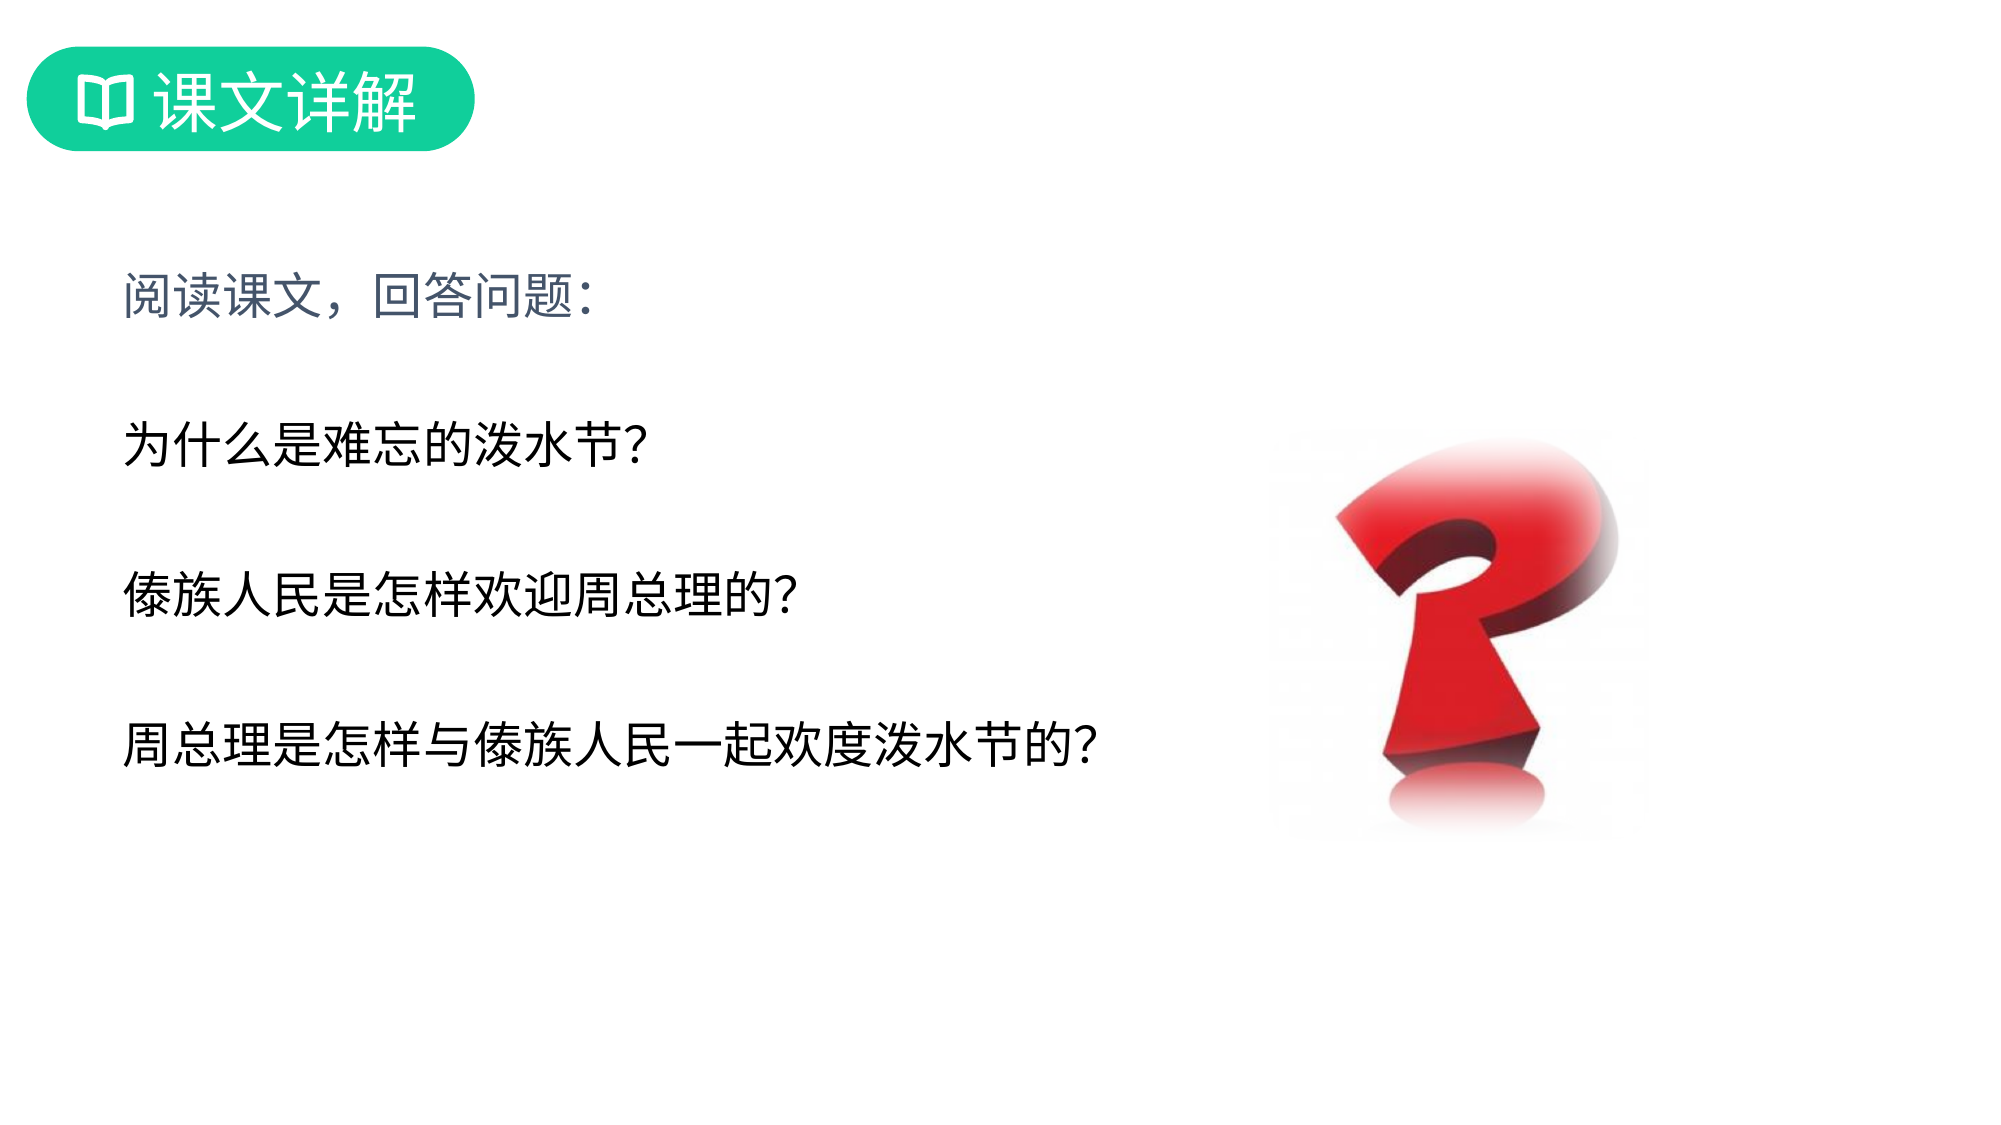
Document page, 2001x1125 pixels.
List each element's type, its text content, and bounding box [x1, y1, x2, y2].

text_box 阅读课文，回答问题： 为什么是难忘的泼水节？ 傣族人民是怎样欢迎周总理的？ 周总理是怎样与傣族人民一起欢度泼水节的？ [108, 263, 1459, 1007]
picture [1267, 426, 1650, 843]
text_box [26, 46, 475, 152]
